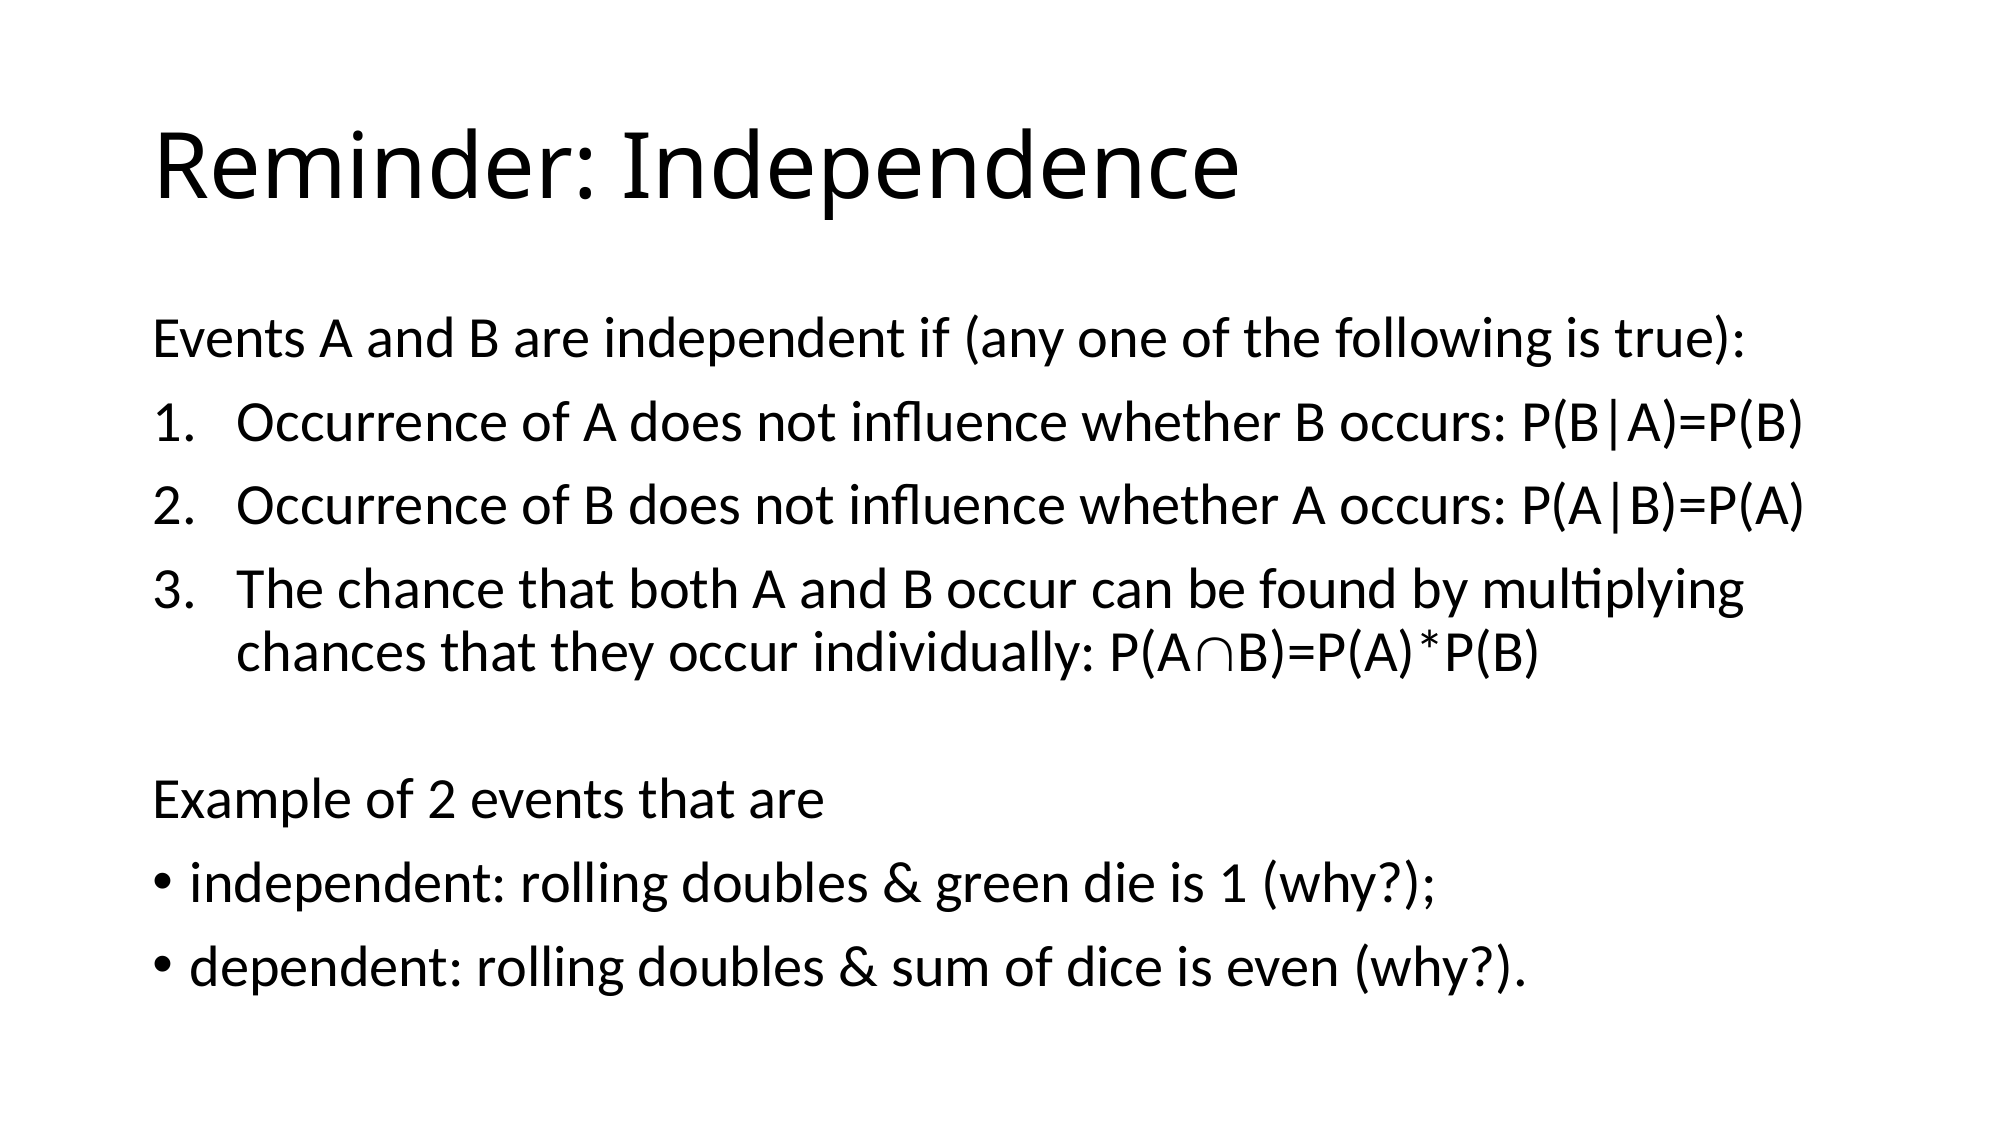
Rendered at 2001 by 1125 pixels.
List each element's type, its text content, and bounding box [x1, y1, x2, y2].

list Events A and B are independent if (any one of the following is true): Occurrence of A does not influence whether B occurs: P(B|A)=P(B) Occurrence of B does not influence whether A occurs: P(A|B)=P(A) The chance that both A and B occur can be found by multiplying chances that they occur individually: P(AB)=P(A)*P(B) Example of 2 events that are independent: rolling doubles & green die is 1 (why?); dependent: rolling doubles & sum of dice is even (why?). [137, 299, 1863, 1014]
title Reminder: Independence [137, 59, 1863, 278]
